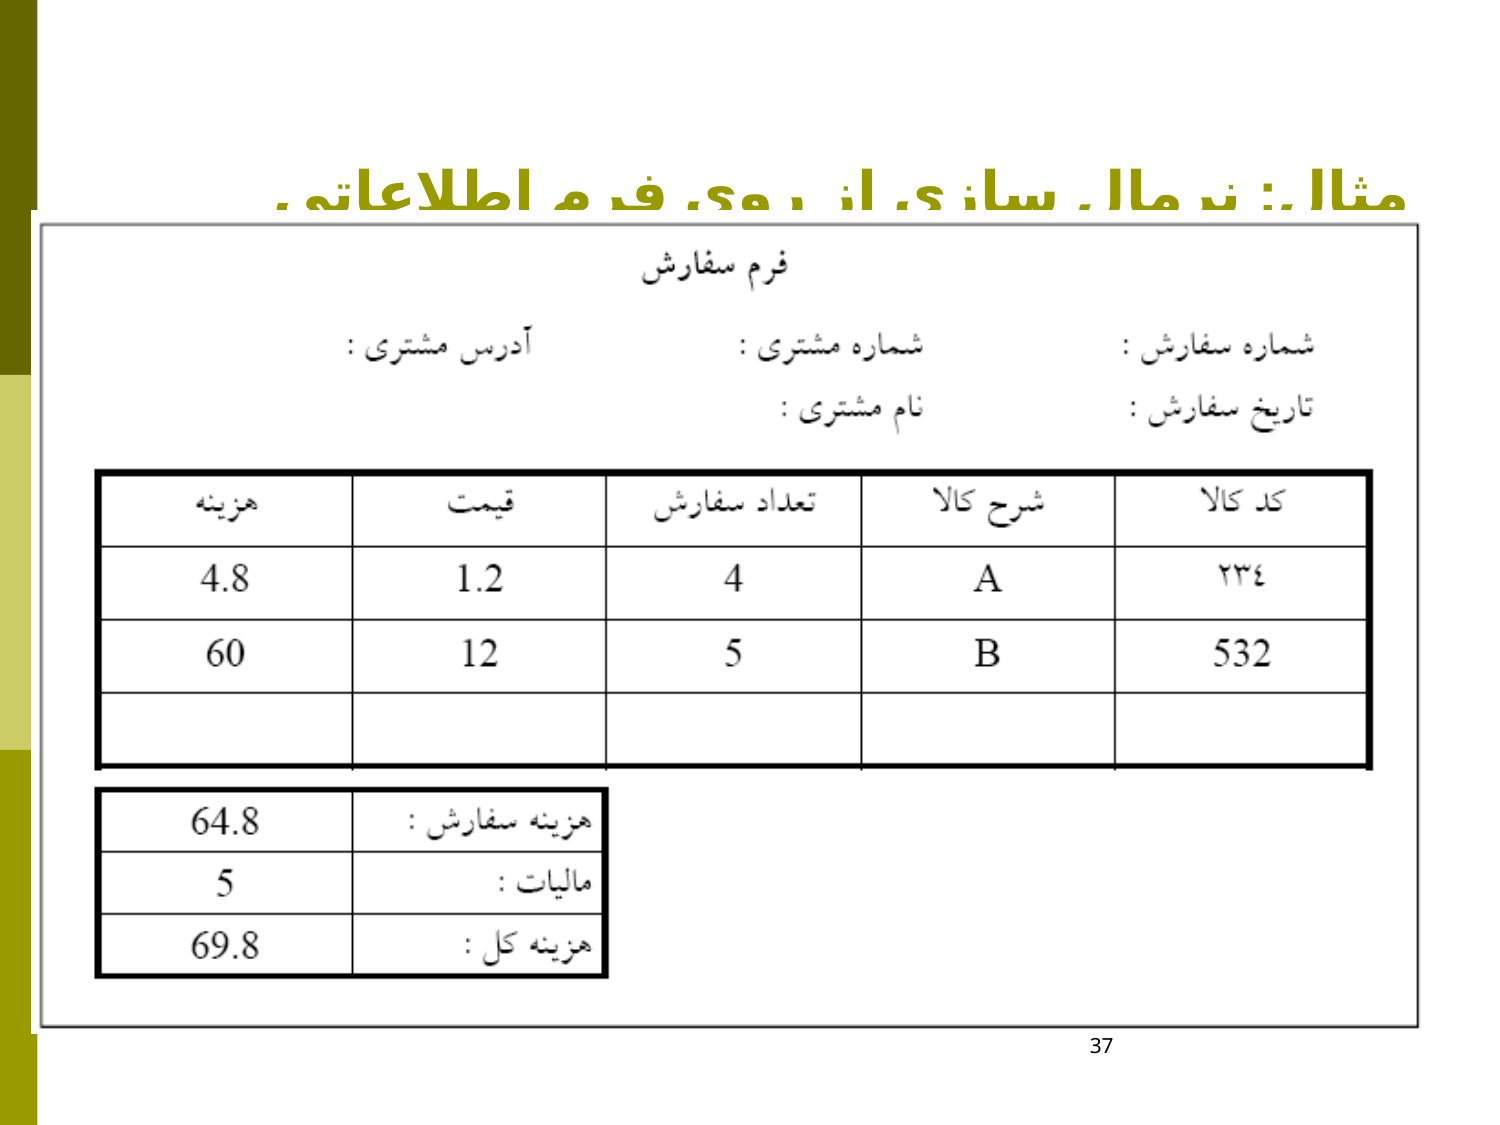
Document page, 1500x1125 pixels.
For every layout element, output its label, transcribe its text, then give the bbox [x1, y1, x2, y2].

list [30, 210, 1430, 1034]
slide_number 37 [1074, 1043, 1426, 1101]
title مثال: نرمال سازی از روی فرم اطلاعاتی [74, 45, 1426, 209]
